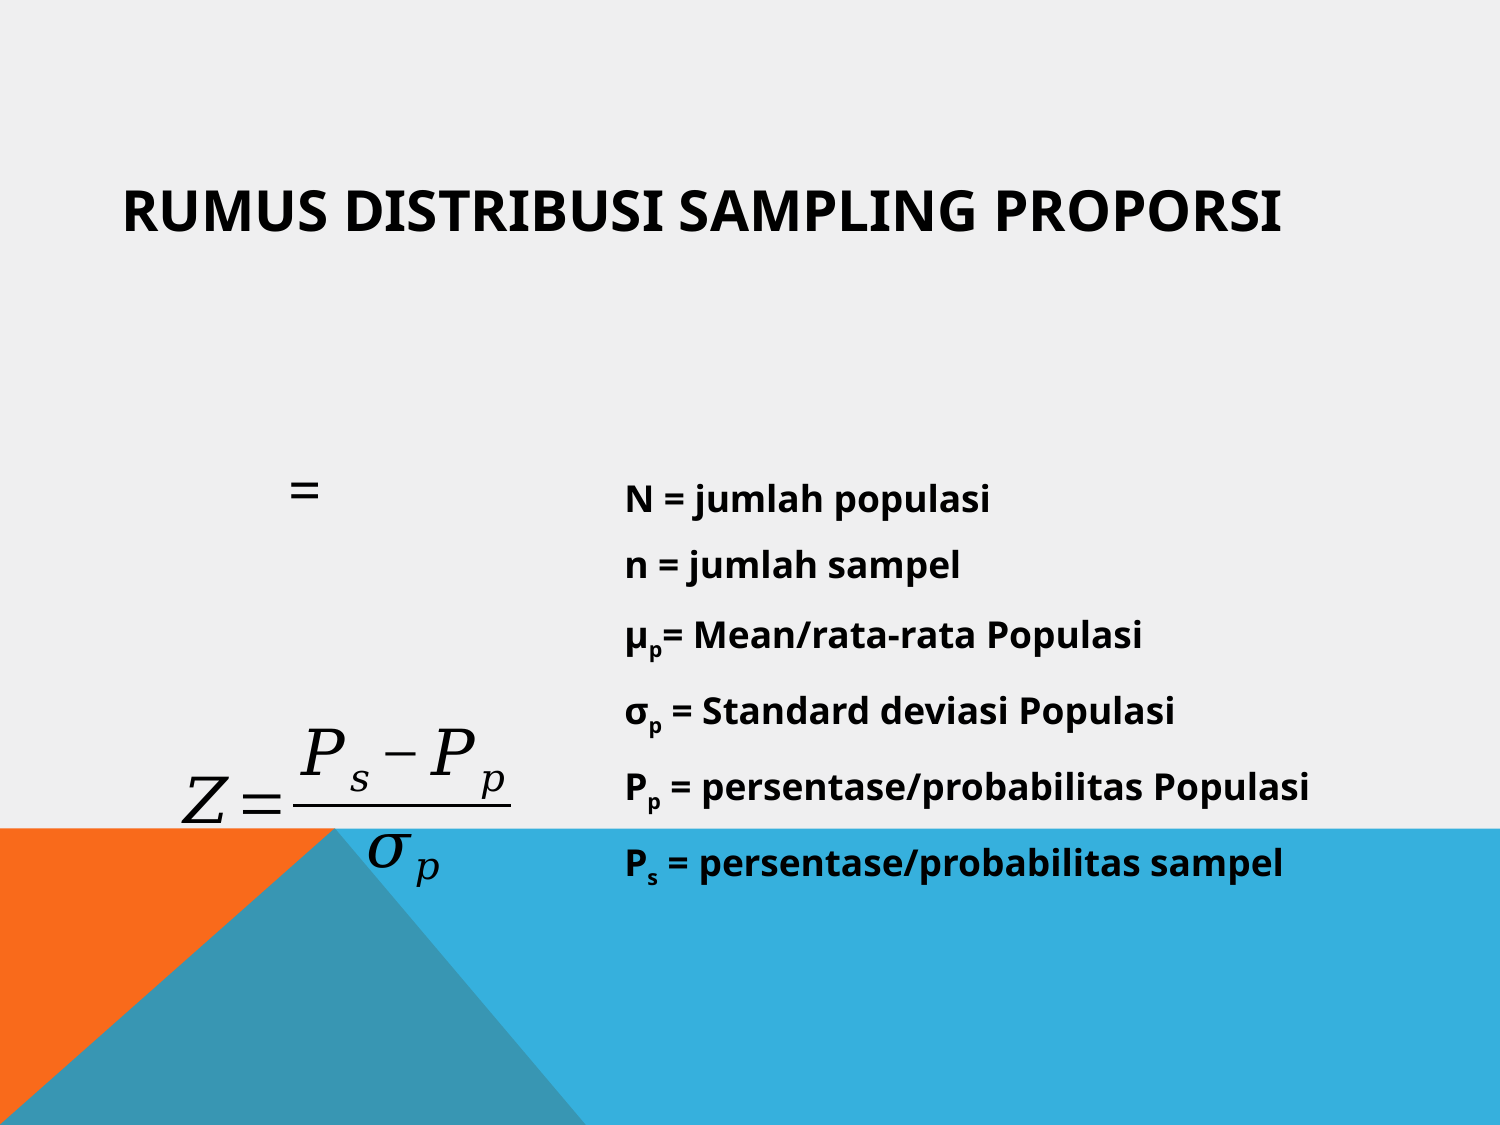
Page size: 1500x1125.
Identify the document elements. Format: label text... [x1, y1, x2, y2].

list N = jumlah populasi n = jumlah sampel µp= Mean/rata-rata Populasi σp = Standard deviasi Populasi Pp = persentase/probabilitas Populasi Ps = persentase/probabilitas sampel [609, 445, 1328, 924]
title RUMUS Distribusi sampling PROPORSI [106, 133, 1303, 284]
